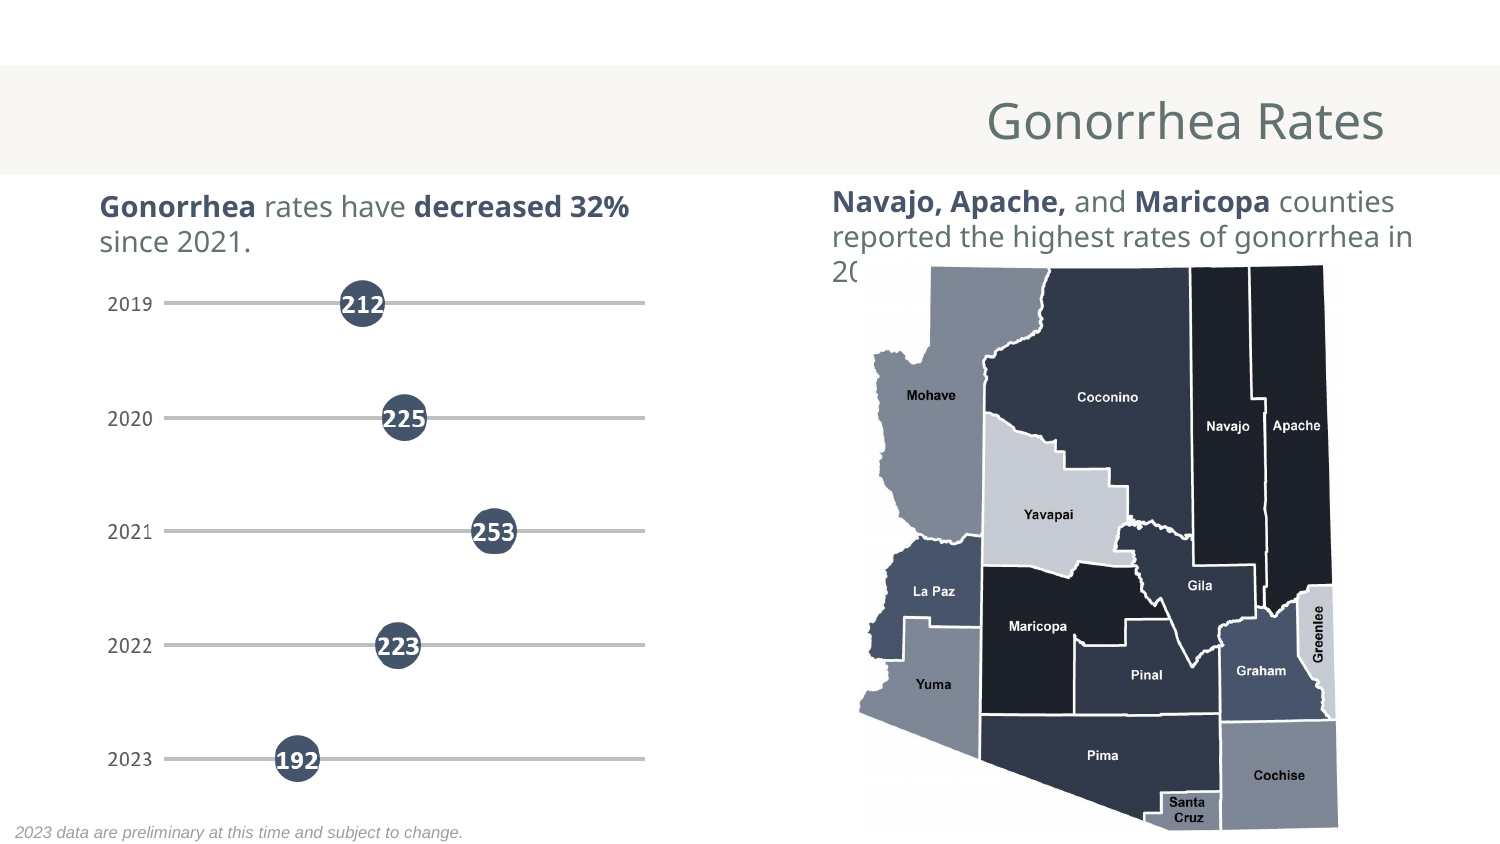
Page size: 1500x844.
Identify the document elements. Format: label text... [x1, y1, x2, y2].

text_box Gonorrhea rates have decreased 32% since 2021. [84, 173, 695, 263]
picture [856, 257, 1348, 834]
picture [61, 257, 661, 807]
title Gonorrhea Rates [103, 78, 1397, 169]
text_box Navajo, Apache, and Maricopa counties reported the highest rates of gonorrhea in 2023. [816, 168, 1433, 258]
text_box 2023 data are preliminary at this time and subject to change. [0, 806, 943, 844]
